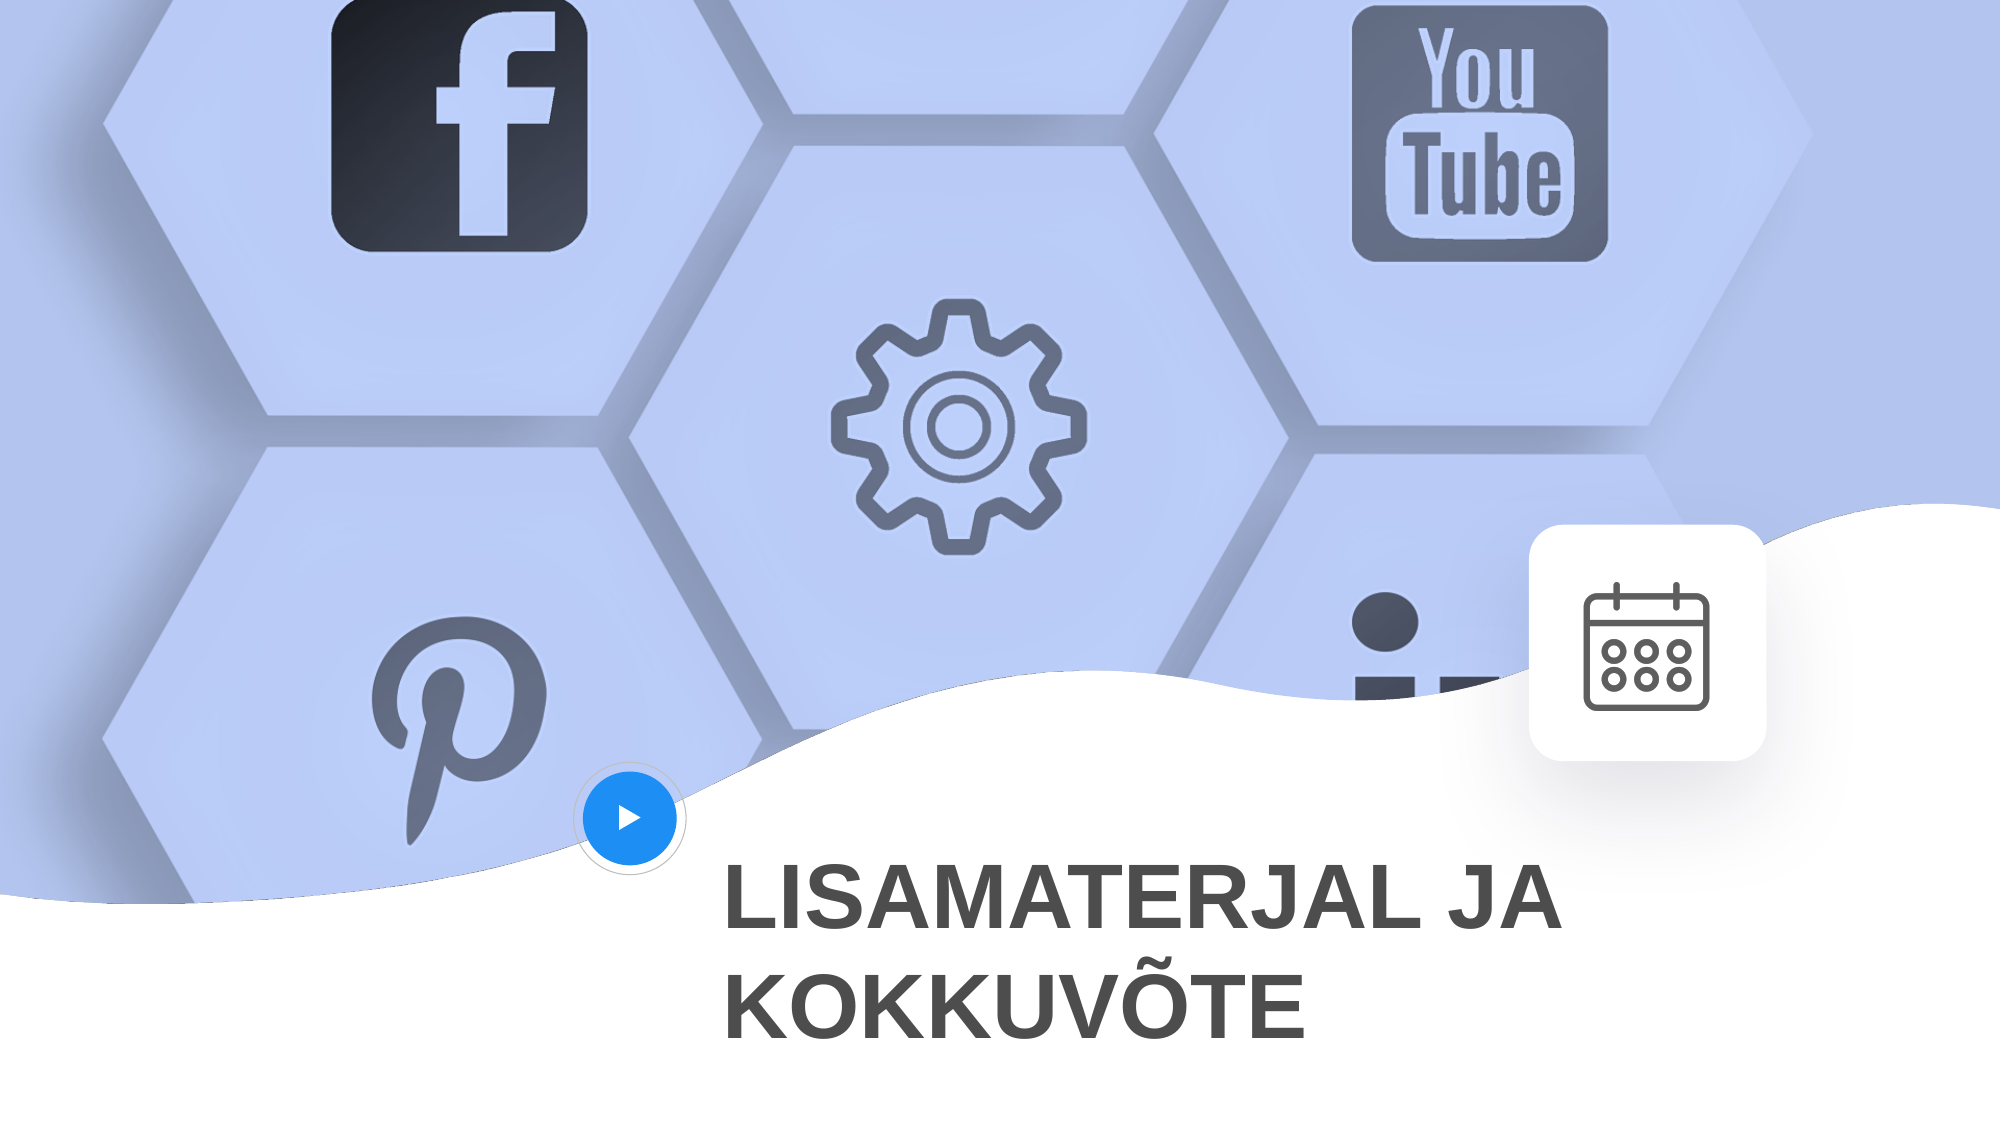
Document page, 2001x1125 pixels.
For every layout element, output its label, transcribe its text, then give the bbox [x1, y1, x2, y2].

text_box LISAMATERJAL JA KOKKUVÕTE [707, 916, 1978, 1065]
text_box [573, 761, 687, 875]
picture [0, 0, 2000, 905]
